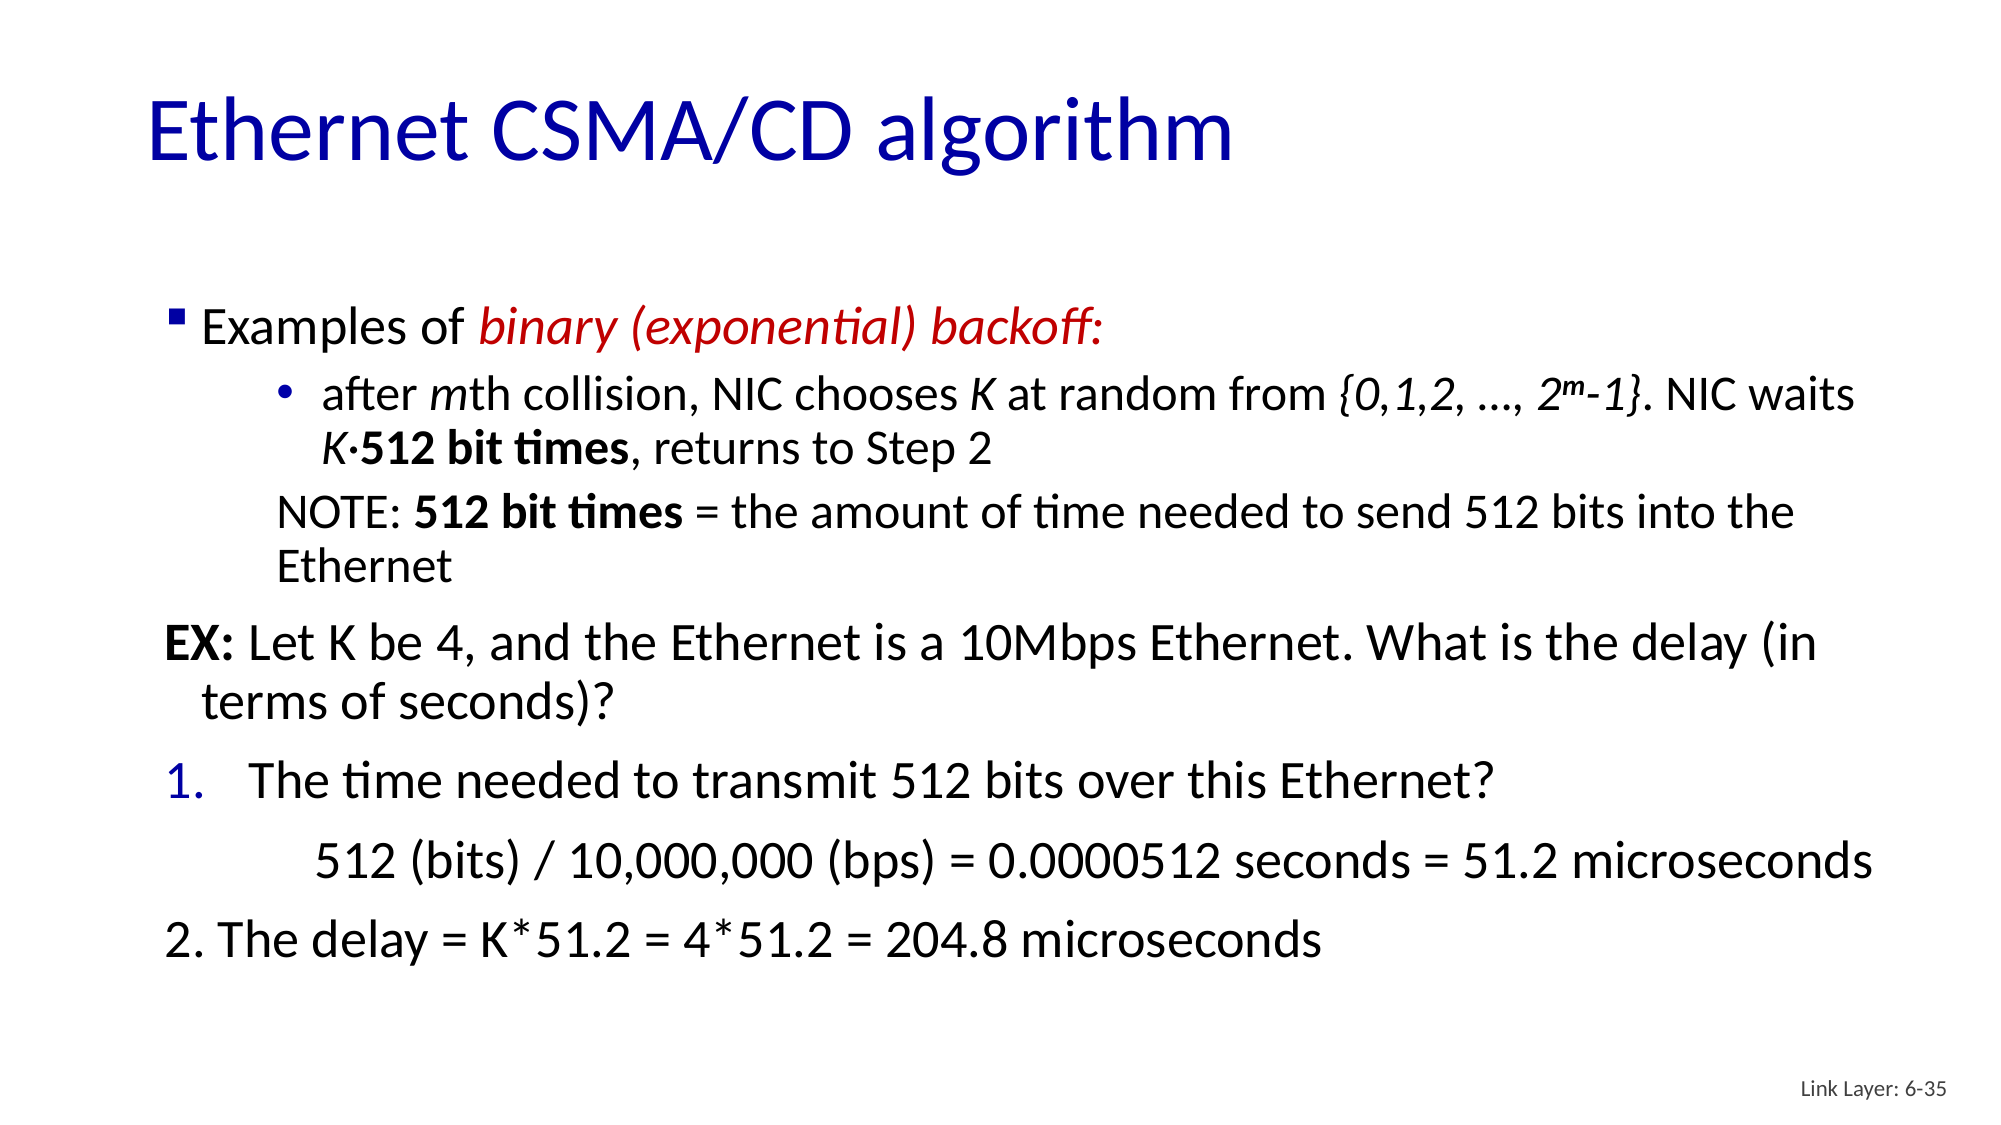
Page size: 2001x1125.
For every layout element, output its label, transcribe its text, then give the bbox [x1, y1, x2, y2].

slide_number Link Layer: 6-35 [1512, 1056, 1963, 1117]
text_box Examples of binary (exponential) backoff: after mth collision, NIC chooses K at random from {0,1,2, …, 2m-1}. NIC waits K·512 bit times, returns to Step 2 NOTE: 512 bit times = the amount of time needed to send 512 bits into the Ethernet EX: Let K be 4, and the Ethernet is a 10Mbps Ethernet. What is the delay (in terms of seconds)? The time needed to transmit 512 bits over this Ethernet? 512 (bits) / 10,000,000 (bps) = 0.0000512 seconds = 51.2 microseconds 2. The delay = K*51.2 = 4*51.2 = 204.8 microseconds [128, 290, 1968, 1042]
title Ethernet CSMA/CD algorithm [131, 57, 1857, 205]
